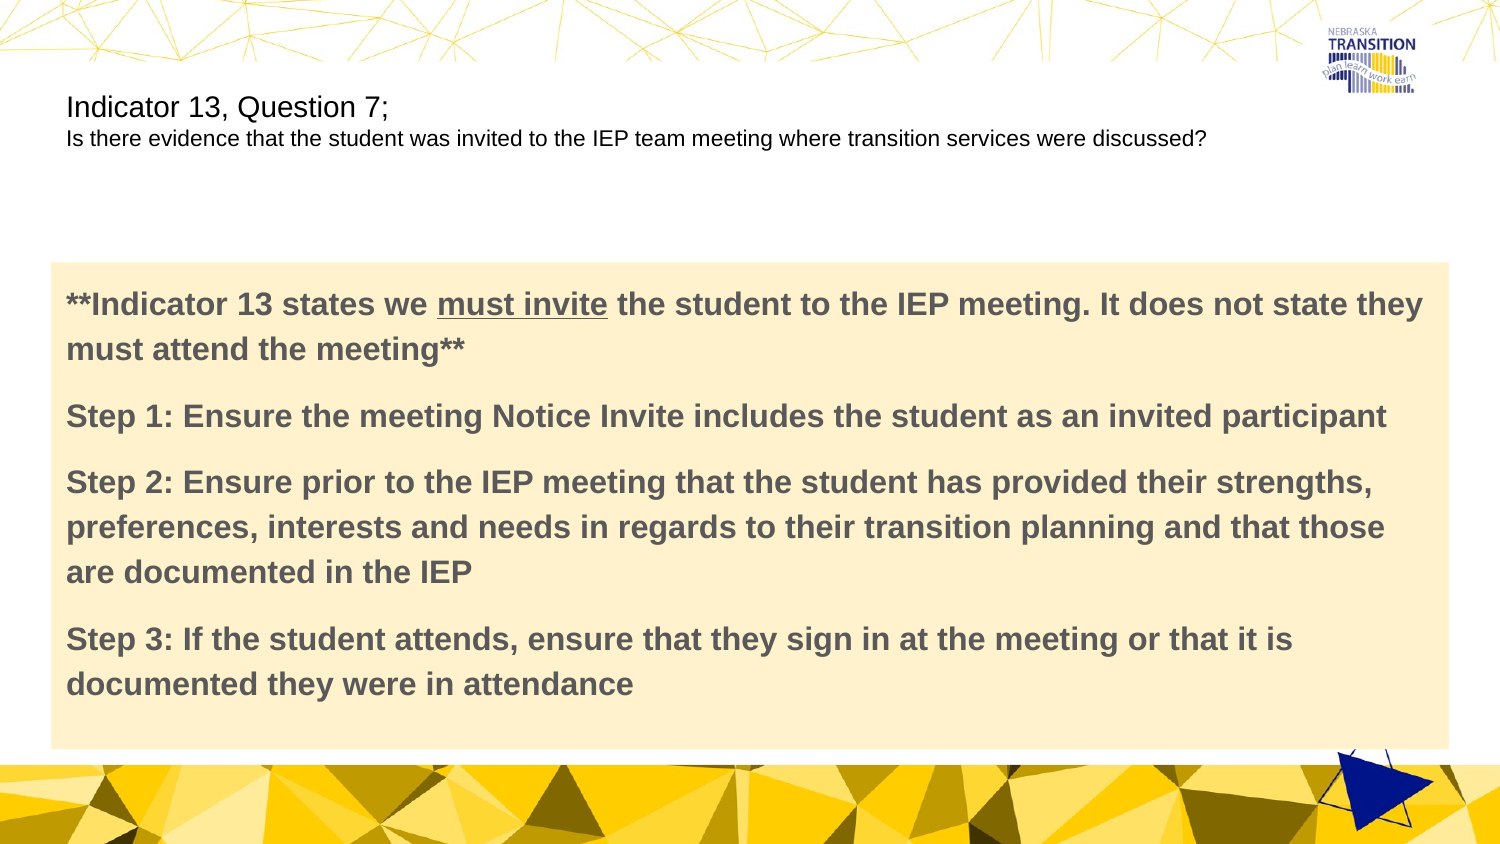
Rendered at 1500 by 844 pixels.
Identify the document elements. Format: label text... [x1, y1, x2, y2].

list **Indicator 13 states we must invite the student to the IEP meeting. It does not state they must attend the meeting** Step 1: Ensure the meeting Notice Invite includes the student as an invited participant Step 2: Ensure prior to the IEP meeting that the student has provided their strengths, preferences, interests and needs in regards to their transition planning and that those are documented in the IEP Step 3: If the student attends, ensure that they sign in at the meeting or that it is documented they were in attendance [51, 262, 1449, 750]
title Indicator 13, Question 7; Is there evidence that the student was invited to the IEP team meeting where transition services were discussed? [51, 72, 1449, 167]
picture [0, 0, 1500, 844]
